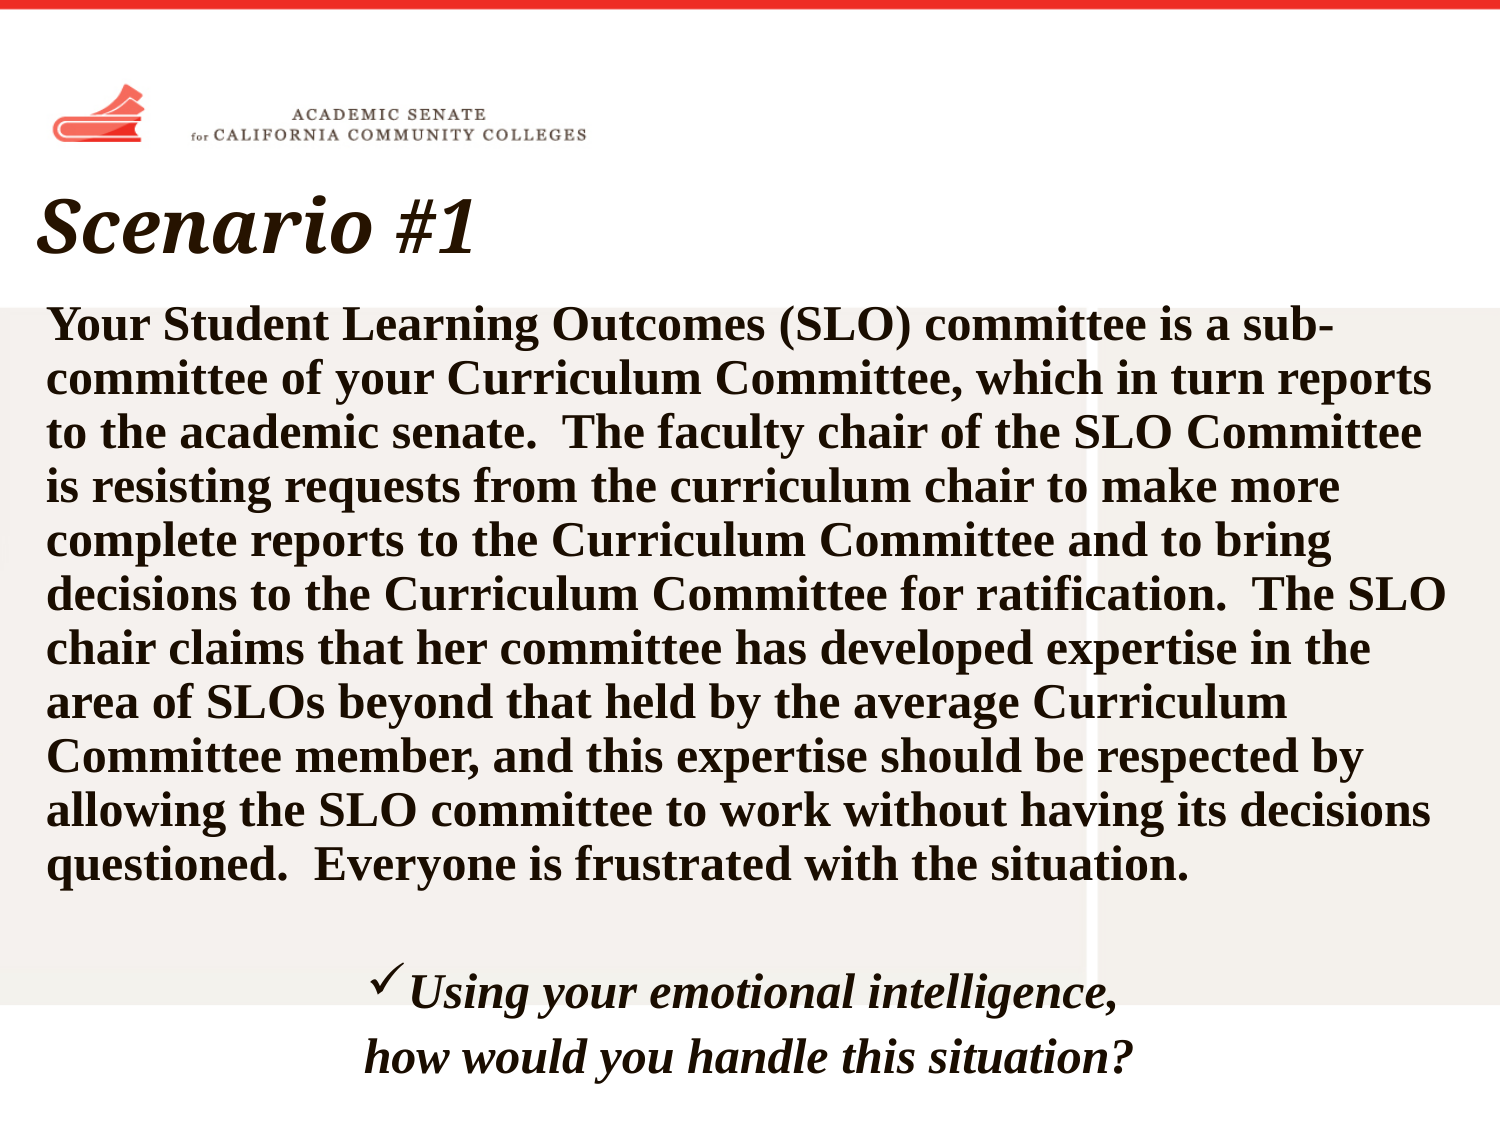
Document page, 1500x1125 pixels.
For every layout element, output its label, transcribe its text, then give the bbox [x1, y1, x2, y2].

list Your Student Learning Outcomes (SLO) committee is a sub- committee of your Curriculum Committee, which in turn reports to the academic senate. The faculty chair of the SLO Committee is resisting requests from the curriculum chair to make more complete reports to the Curriculum Committee and to bring decisions to the Curriculum Committee for ratification. The SLO chair claims that her committee has developed expertise in the area of SLOs beyond that held by the average Curriculum Committee member, and this expertise should be respected by allowing the SLO committee to work without having its decisions questioned. Everyone is frustrated with the situation. Using your emotional intelligence, how would you handle this situation? [30, 289, 1469, 1125]
title Scenario #1 [21, 160, 1297, 298]
picture [0, 0, 1500, 1125]
